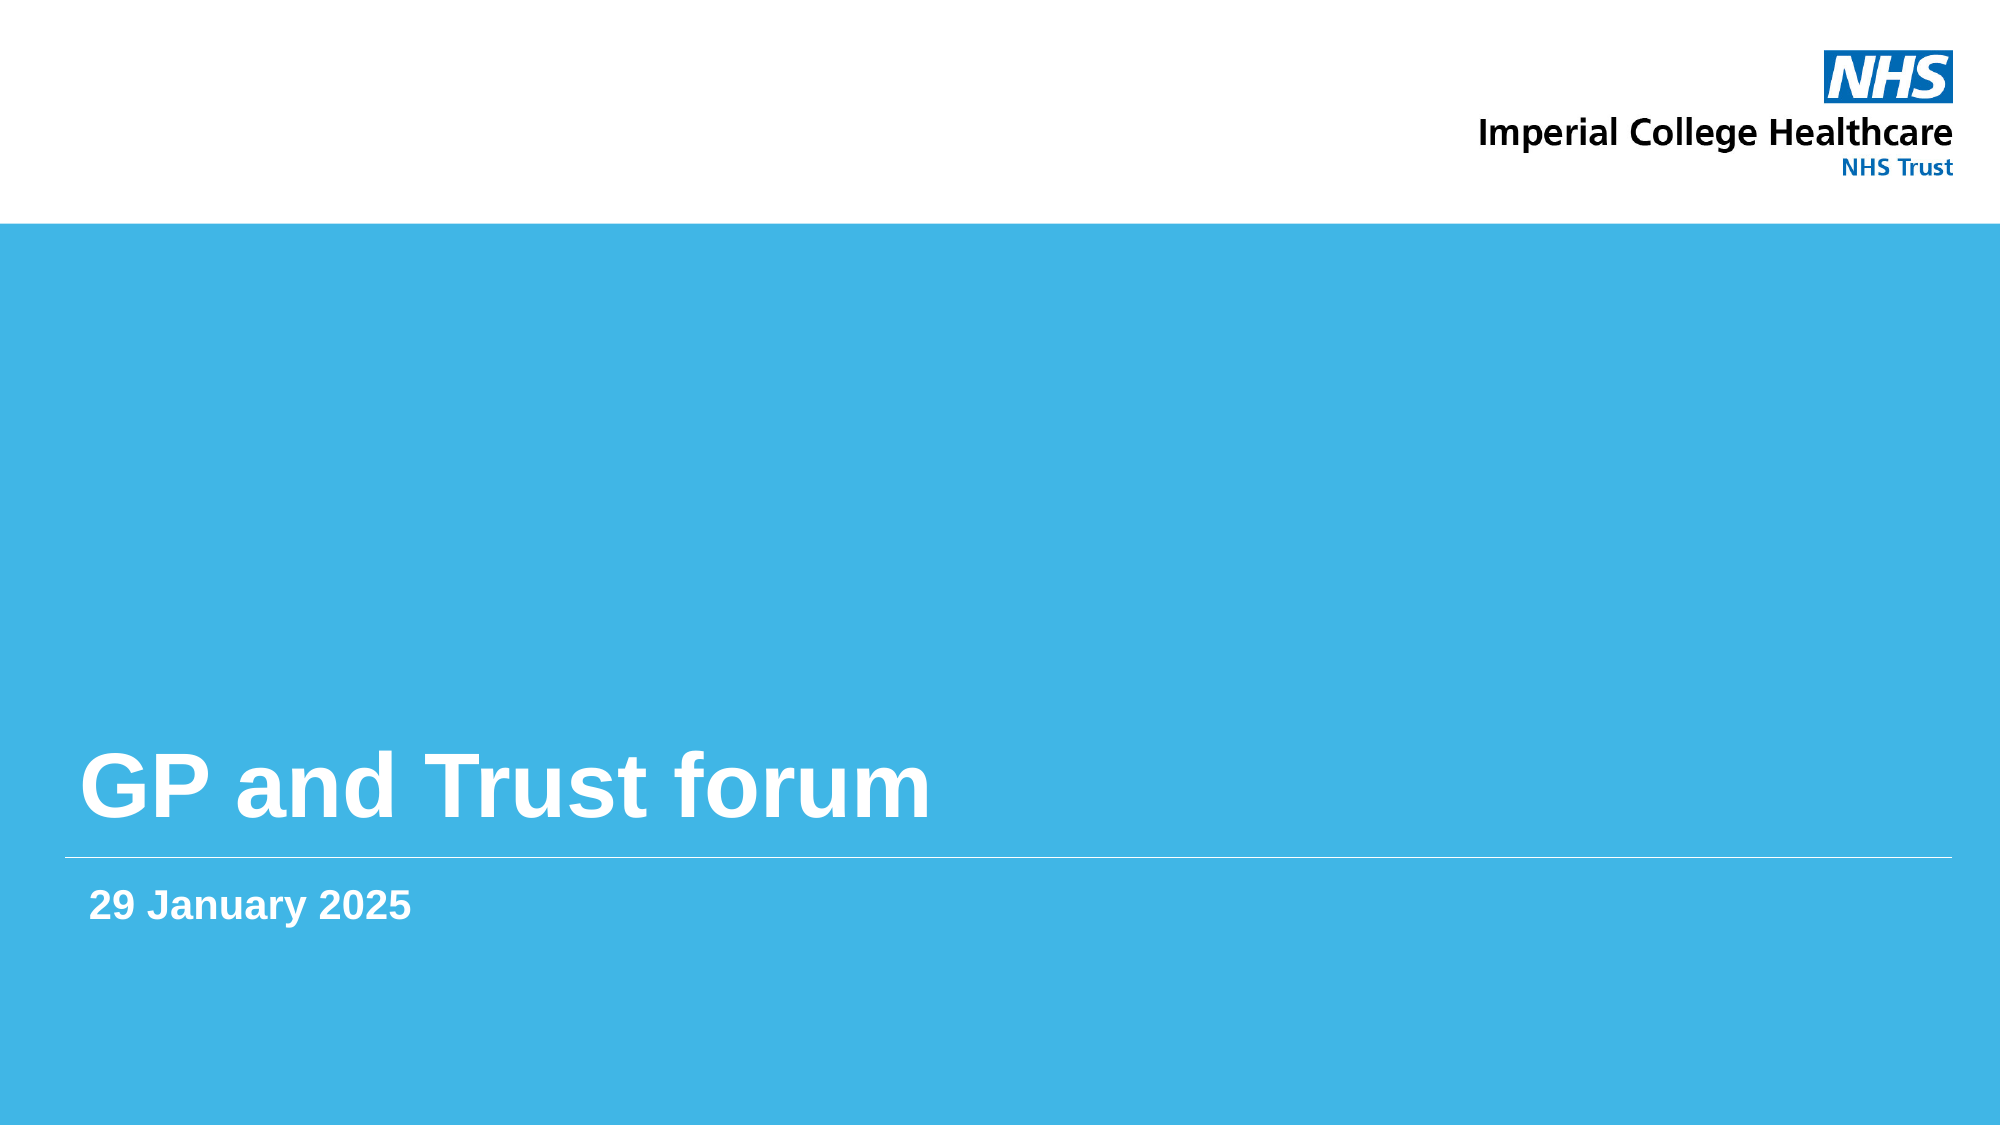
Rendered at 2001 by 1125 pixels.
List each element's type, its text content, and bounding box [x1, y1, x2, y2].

picture [1479, 50, 1953, 176]
list 29 January 2025 [88, 876, 1972, 927]
title GP and Trust forum [64, 223, 1953, 845]
